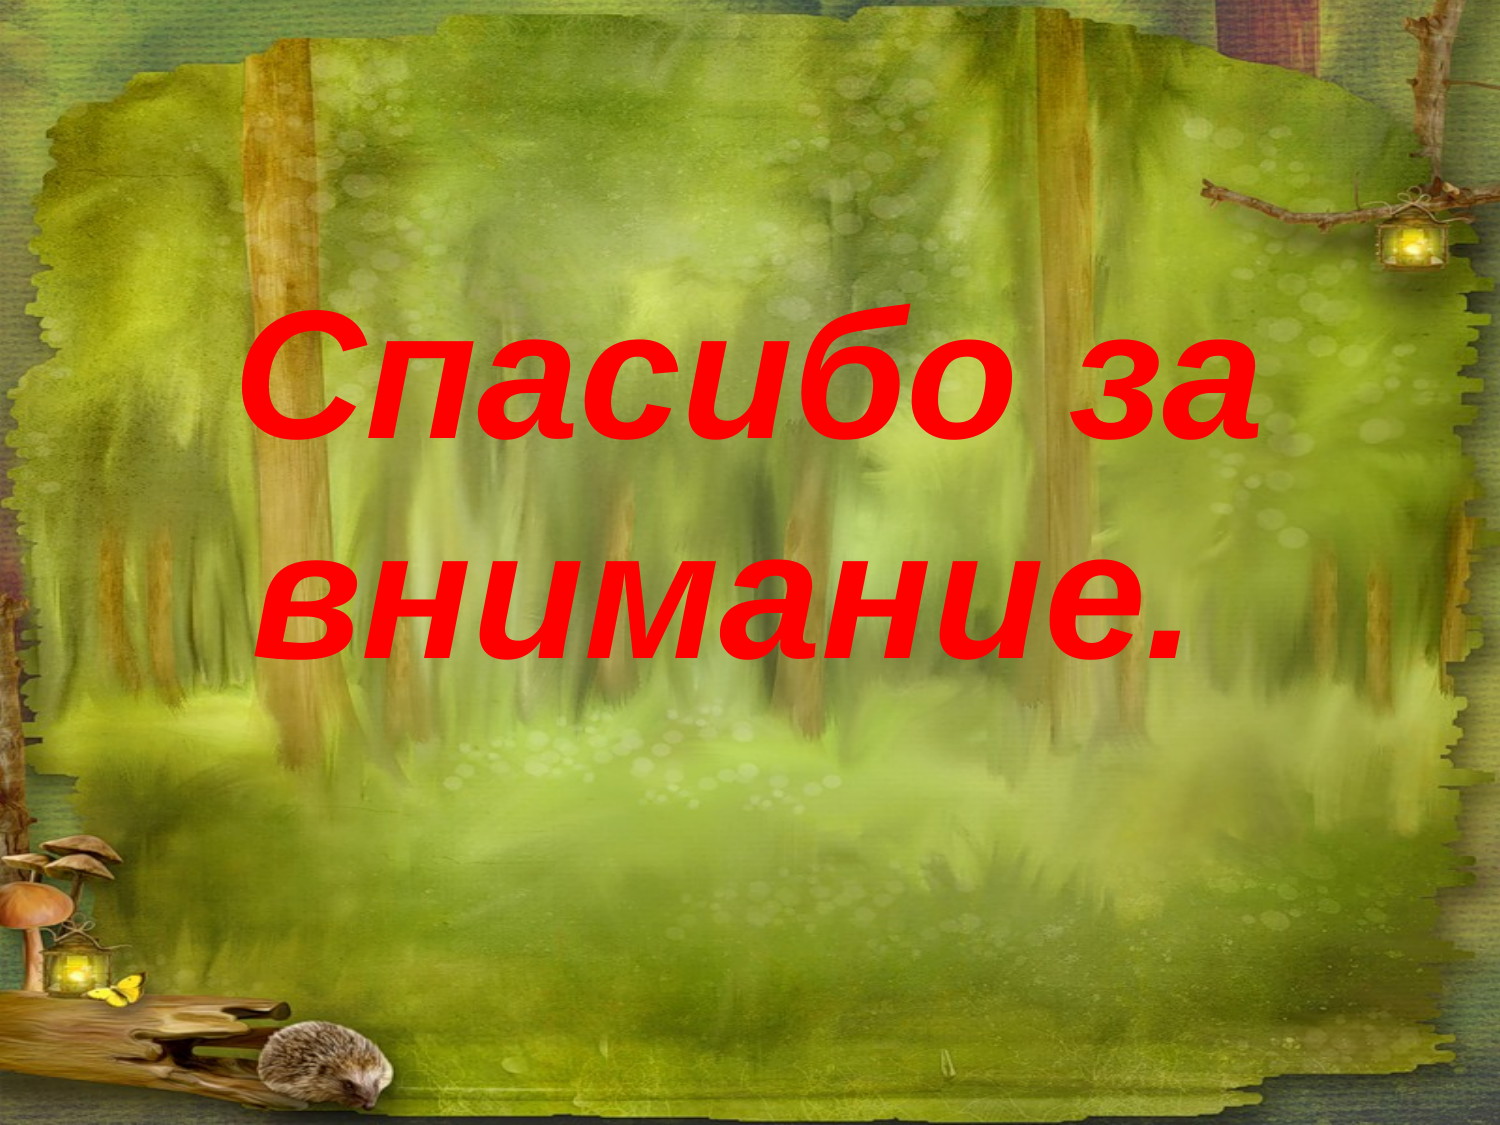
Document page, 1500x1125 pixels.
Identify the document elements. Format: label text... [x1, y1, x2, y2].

title Спасибо за внимание. [75, 45, 1425, 906]
picture [0, 0, 1500, 1125]
